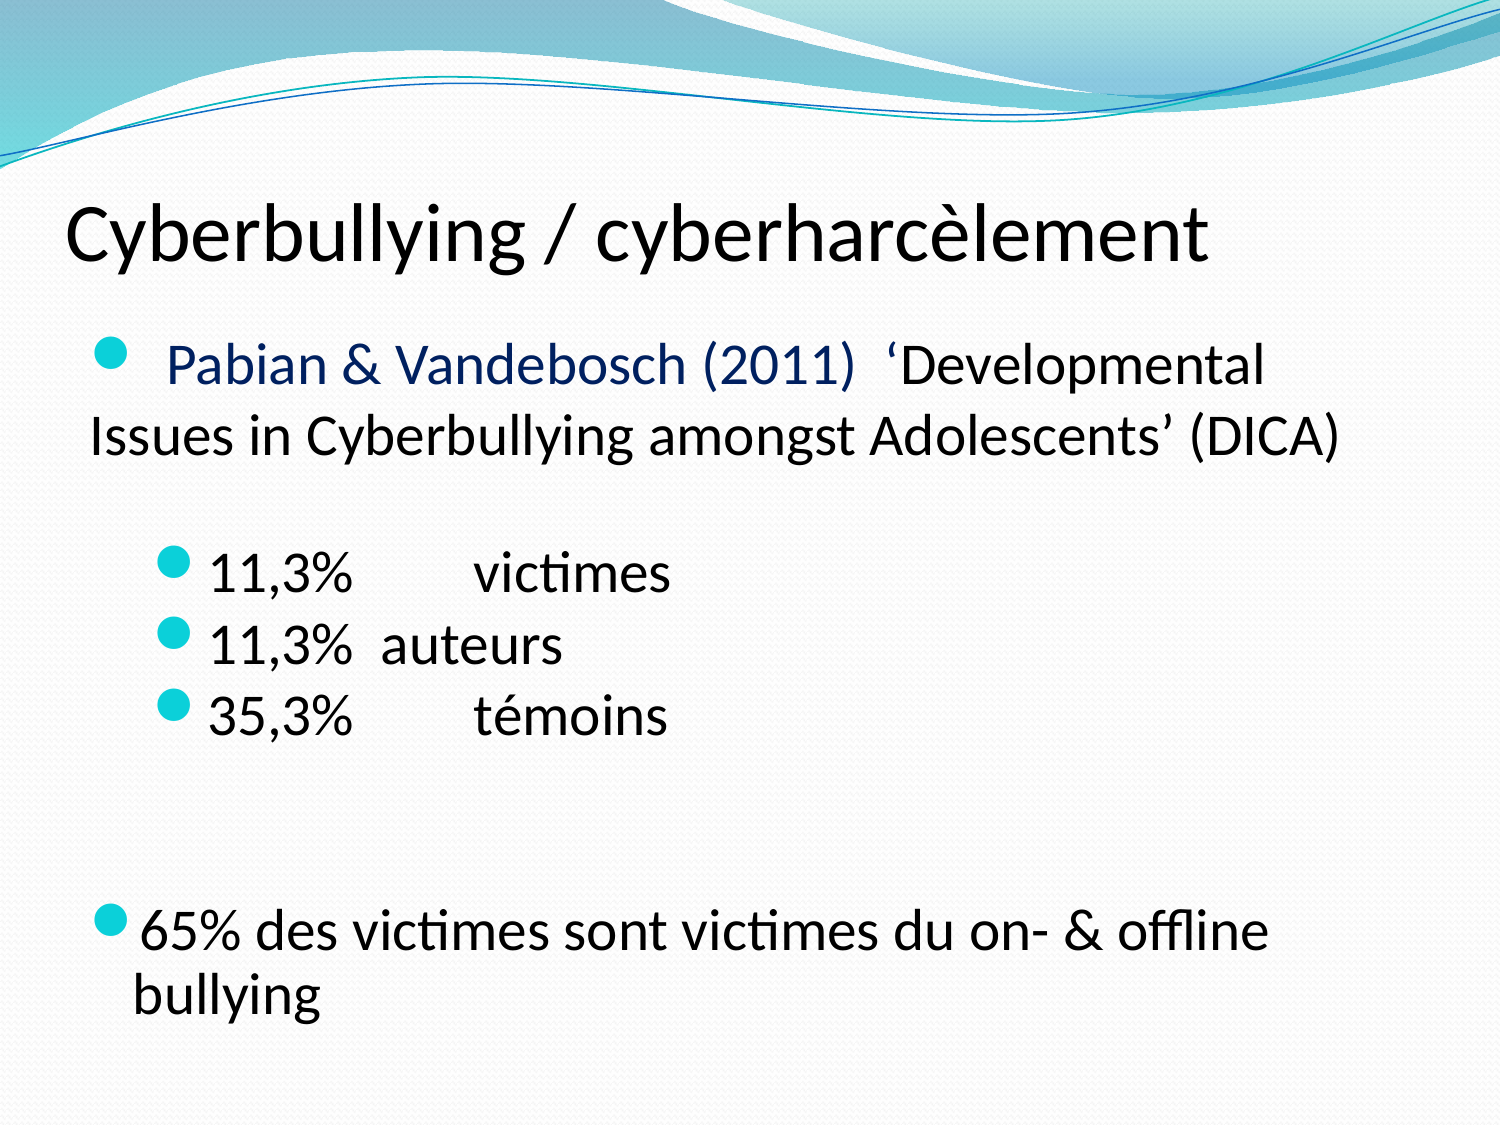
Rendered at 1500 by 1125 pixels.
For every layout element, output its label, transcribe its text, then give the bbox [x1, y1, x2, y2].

title Cyberbullying / cyberharcèlement [64, 90, 1415, 278]
list Pabian & Vandebosch (2011) ‘Developmental Issues in Cyberbullying amongst Adolescents’ (DICA) 11,3% victimes 11,3% auteurs 35,3% témoins 65% des victimes sont victimes du on- & offline bullying [75, 317, 1425, 1038]
